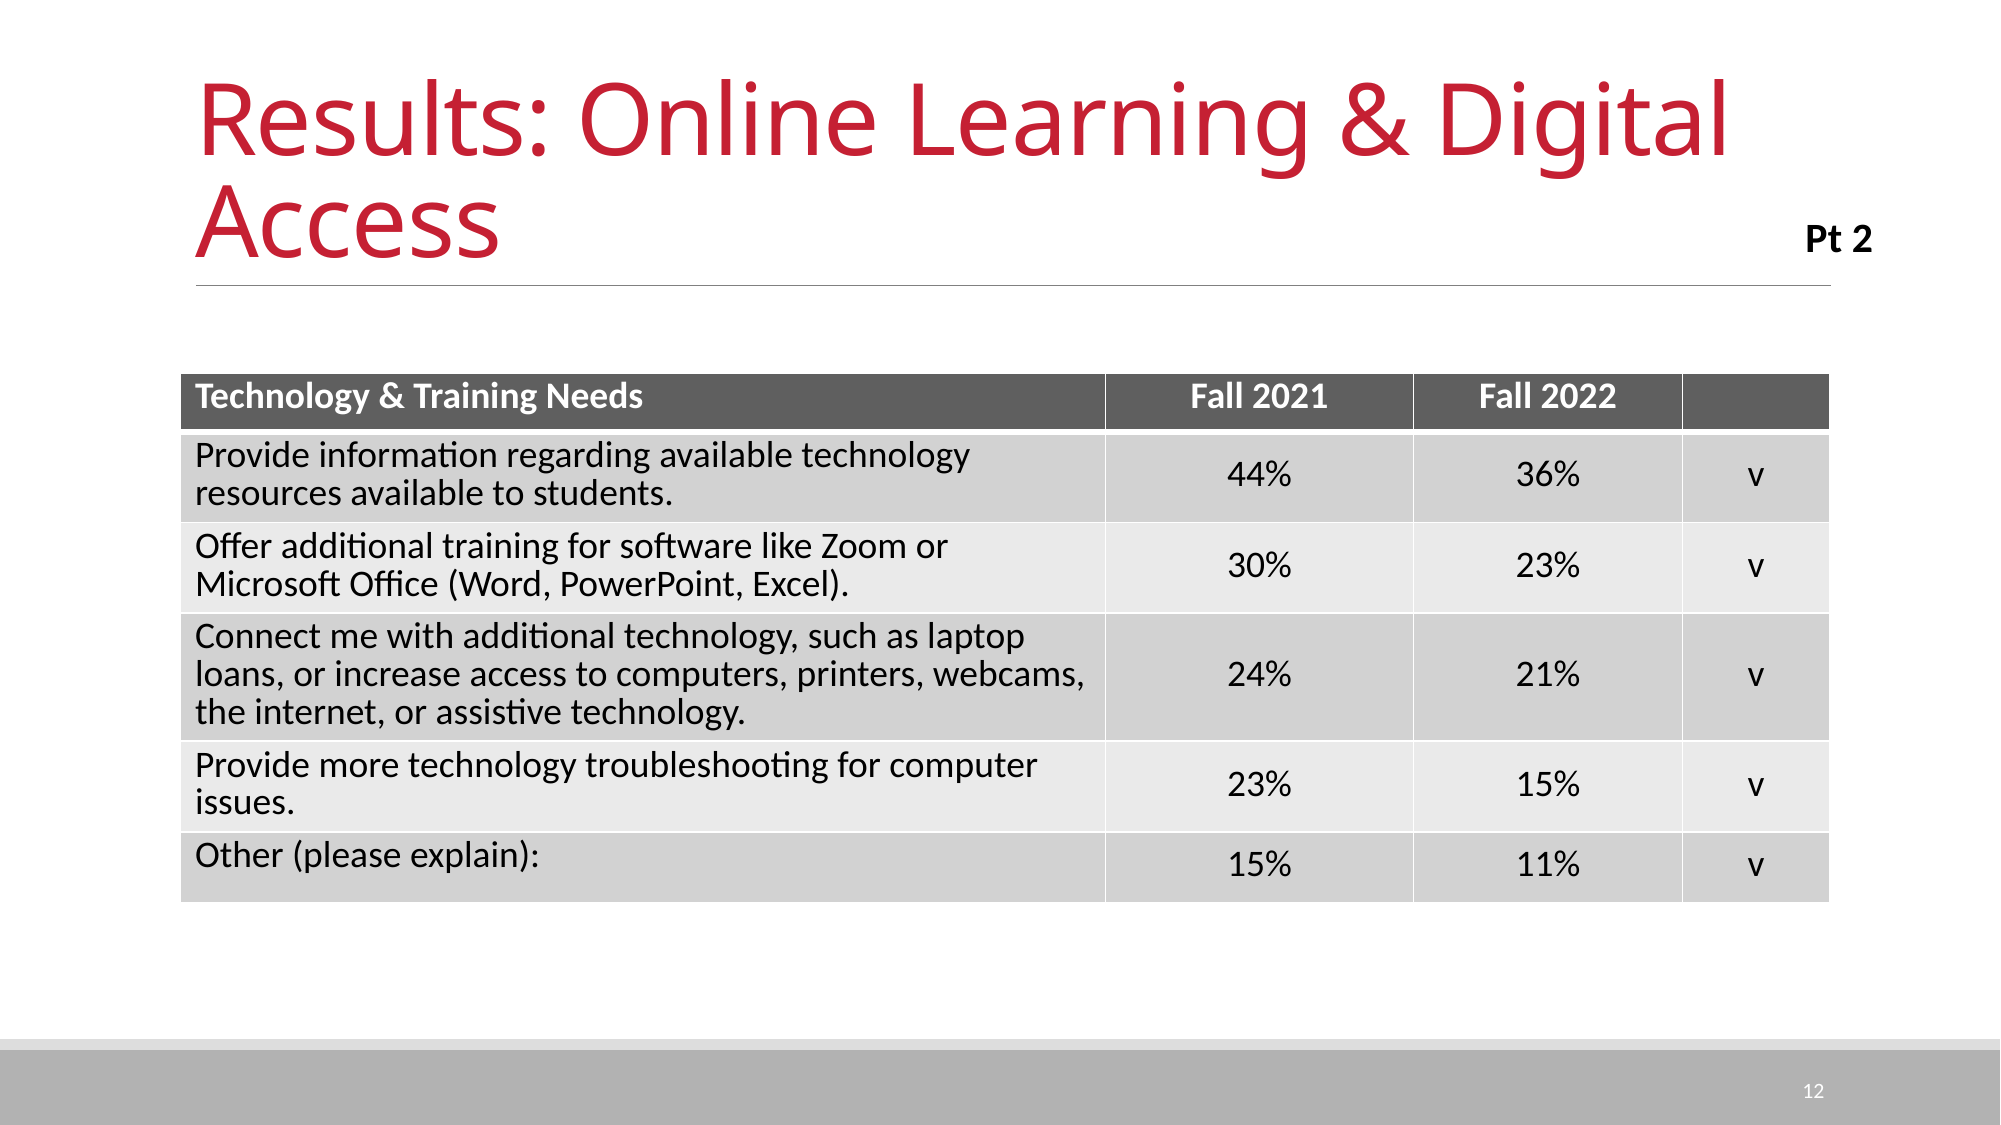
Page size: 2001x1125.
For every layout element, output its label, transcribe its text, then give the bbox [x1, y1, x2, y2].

table_cell Provide more technology troubleshooting for computer issues. [181, 742, 1105, 831]
title Results: Online Learning & Digital Access [180, 47, 1830, 285]
table_cell Provide information regarding available technology resources available to students. [181, 435, 1105, 522]
table_header Technology & Training Needs [181, 374, 1105, 429]
table_cell Connect me with additional technology, such as laptop loans, or increase access to computers, printers, webcams, the internet, or assistive technology. [181, 614, 1105, 740]
table_cell v [1683, 833, 1829, 902]
table_cell 36% [1414, 435, 1682, 522]
table_cell v [1683, 435, 1829, 522]
table_cell 24% [1106, 614, 1413, 740]
table_cell 11% [1414, 833, 1682, 902]
slide_number 12 [1624, 1059, 1840, 1120]
table_cell 30% [1106, 523, 1413, 612]
table_header Fall 2022 [1414, 374, 1682, 429]
table_header Fall 2021 [1106, 374, 1413, 429]
table_cell 44% [1106, 435, 1413, 522]
table_cell v [1683, 742, 1829, 831]
table_cell 21% [1414, 614, 1682, 740]
table_cell Offer additional training for software like Zoom or Microsoft Office (Word, PowerPoint, Excel). [181, 523, 1105, 612]
table_cell 23% [1106, 742, 1413, 831]
table_cell 23% [1414, 523, 1682, 612]
text_box Pt 2 [1790, 203, 1888, 269]
table_header [1683, 374, 1829, 429]
table_cell v [1683, 614, 1829, 740]
table_cell 15% [1106, 833, 1413, 902]
table_cell 15% [1414, 742, 1682, 831]
table_cell Other (please explain): [181, 833, 1105, 902]
table_cell v [1683, 523, 1829, 612]
